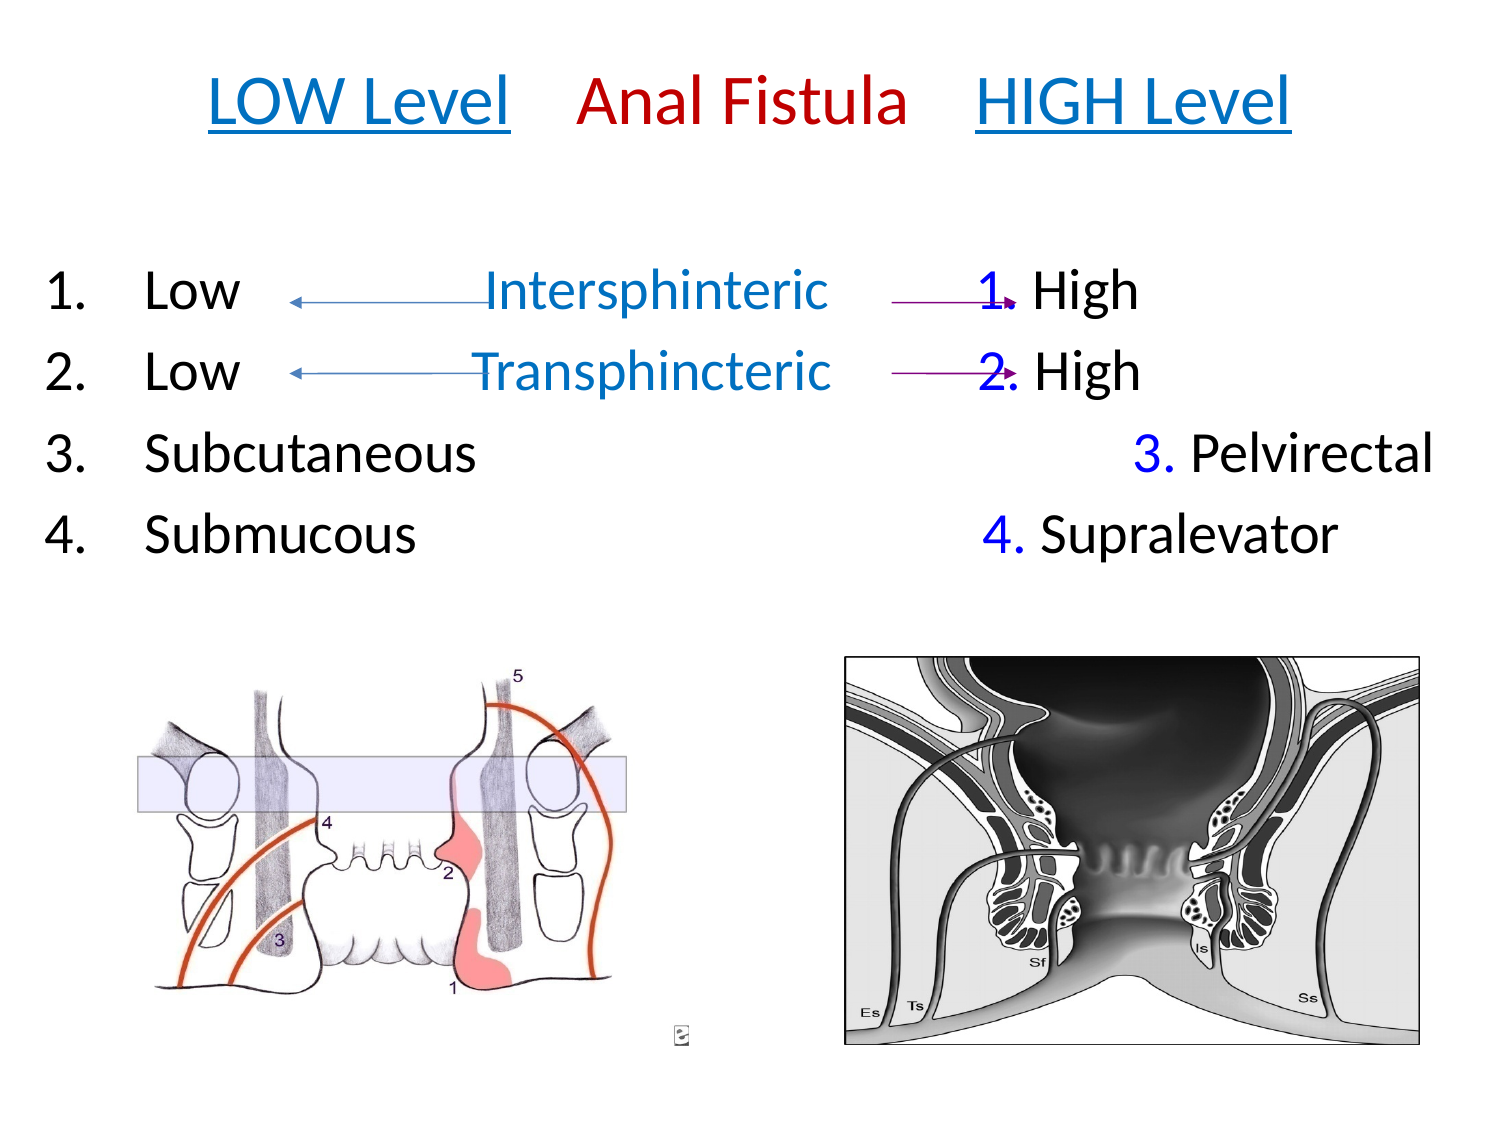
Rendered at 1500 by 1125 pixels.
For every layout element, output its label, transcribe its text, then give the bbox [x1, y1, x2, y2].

picture [844, 656, 1420, 1045]
text_box [289, 367, 490, 380]
list Low Intersphinteric 1. High Low Transphincteric 2. High Subcutaneous 3. Pelvirectal Submucous 4. Supralevator [29, 243, 1471, 1067]
text_box [891, 296, 1017, 309]
picture [88, 644, 689, 1046]
text_box [289, 296, 490, 309]
text_box [891, 367, 1017, 380]
title LOW Level Anal Fistula HIGH Level [0, 45, 1500, 233]
